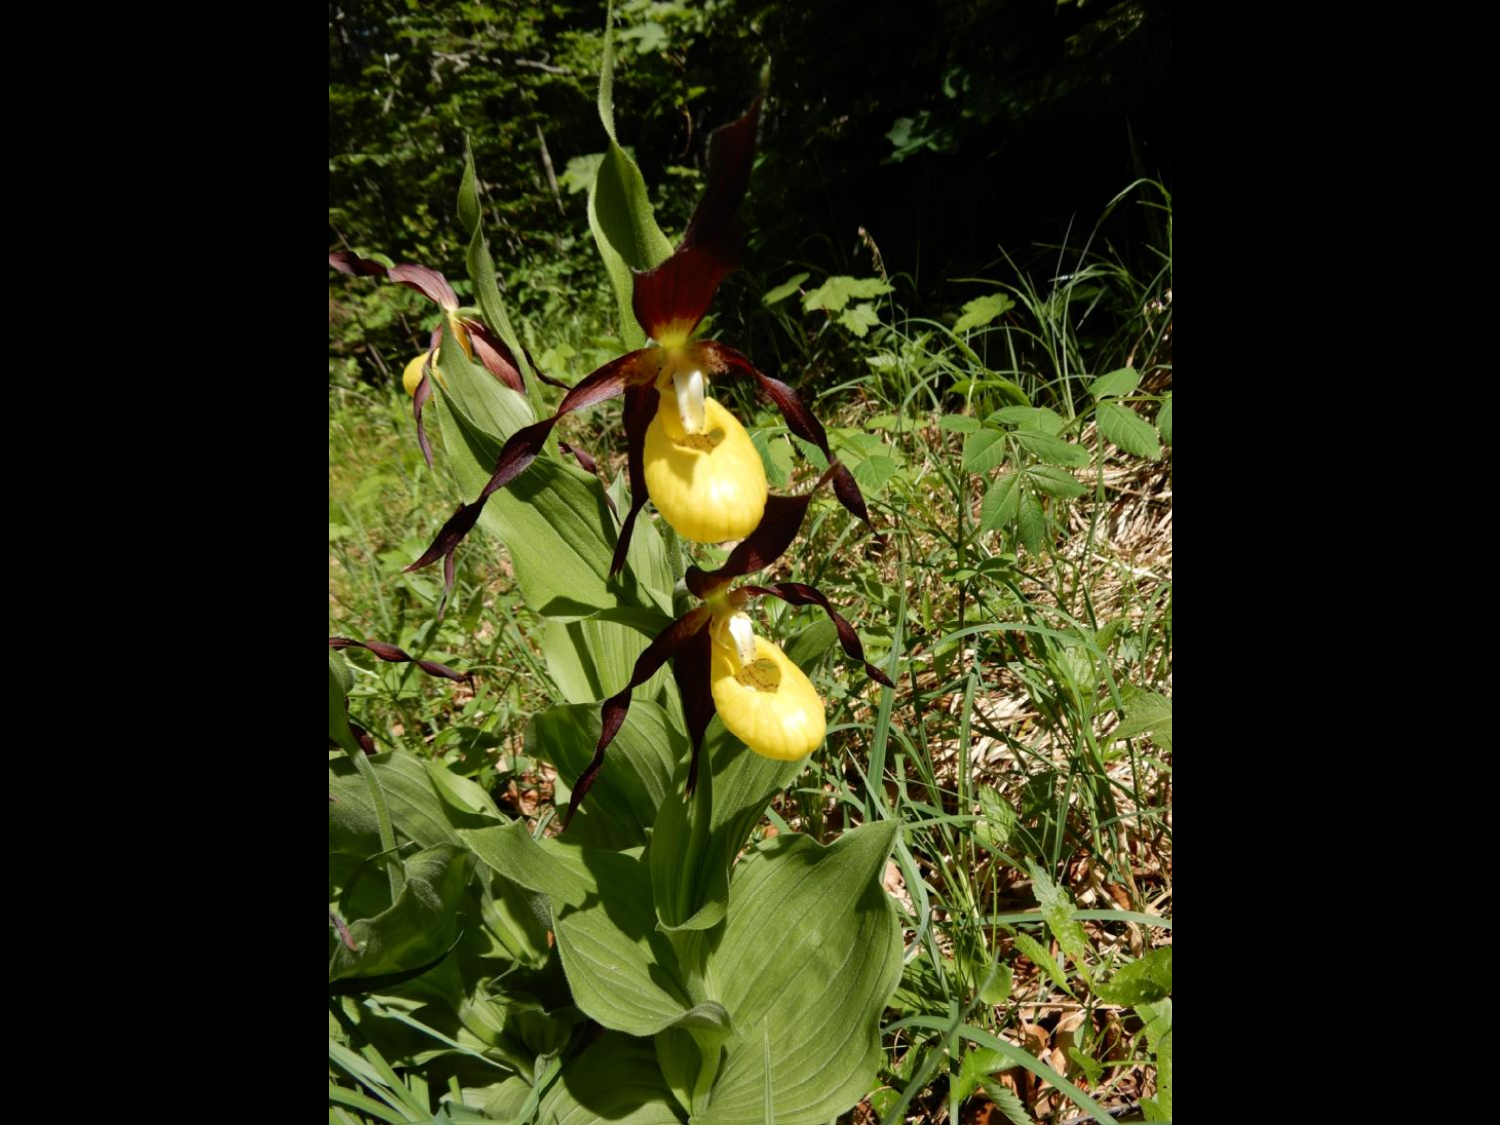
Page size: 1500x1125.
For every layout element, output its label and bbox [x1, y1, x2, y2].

picture [187, 0, 1313, 1124]
